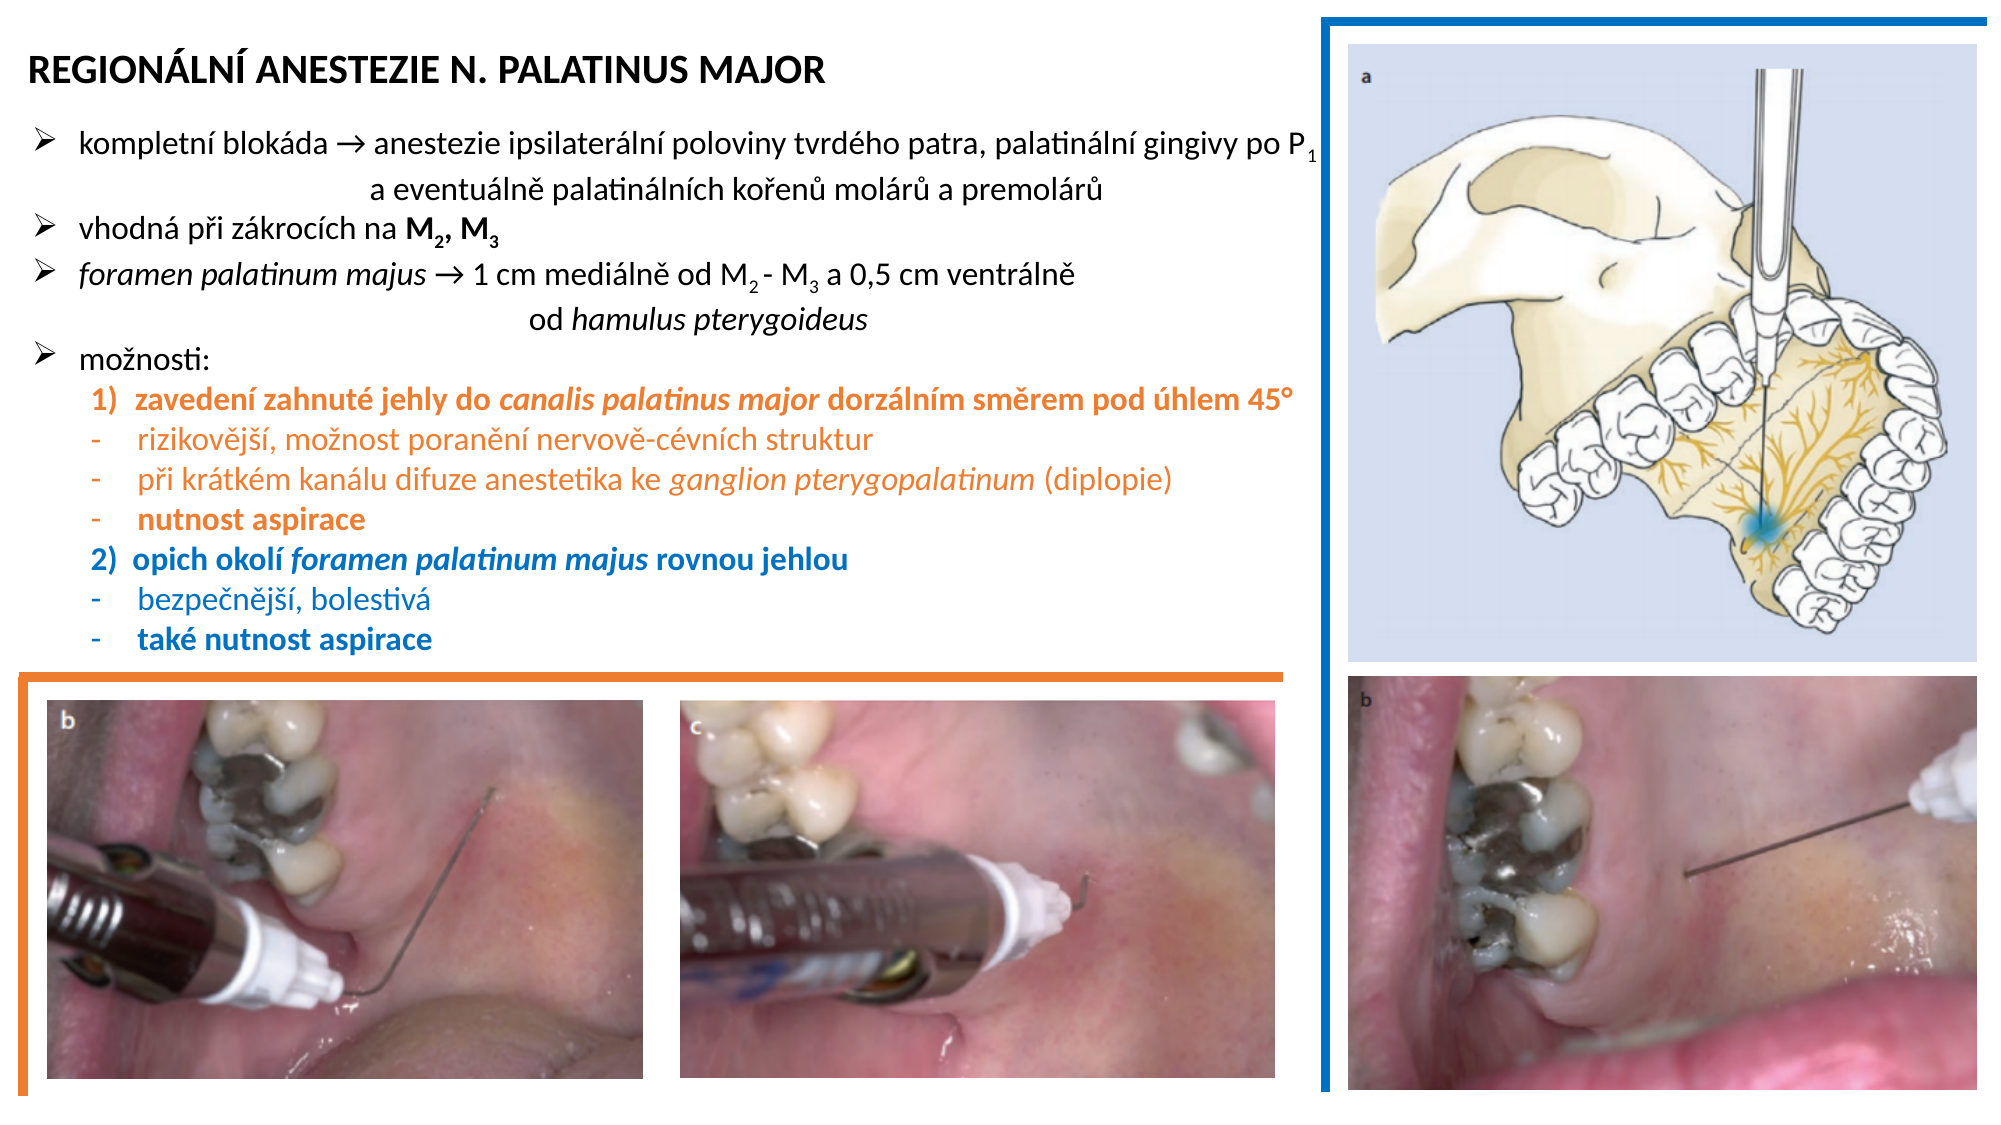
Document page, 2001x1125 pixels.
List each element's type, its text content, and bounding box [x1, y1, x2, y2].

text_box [18, 676, 1283, 1097]
text_box kompletní blokáda → anestezie ipsilaterální poloviny tvrdého patra, palatinální gingivy po P1 a eventuálně palatinálních kořenů molárů a premolárů vhodná při zákrocích na M2, M3 foramen palatinum majus → 1 cm mediálně od M2 - M3 a 0,5 cm ventrálně od hamulus pterygoideus možnosti: zavedení zahnuté jehly do canalis palatinus major dorzálním směrem pod úhlem 45° rizikovější, možnost poranění nervově-cévních struktur při krátkém kanálu difuze anestetika ke ganglion pterygopalatinum (diplopie) nutnost aspirace 2) opich okolí foramen palatinum majus rovnou jehlou bezpečnější, bolestivá také nutnost aspirace [17, 113, 1321, 665]
text_box REGIONÁLNÍ ANESTEZIE N. PALATINUS MAJOR [13, 34, 842, 100]
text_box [1325, 17, 1988, 1093]
